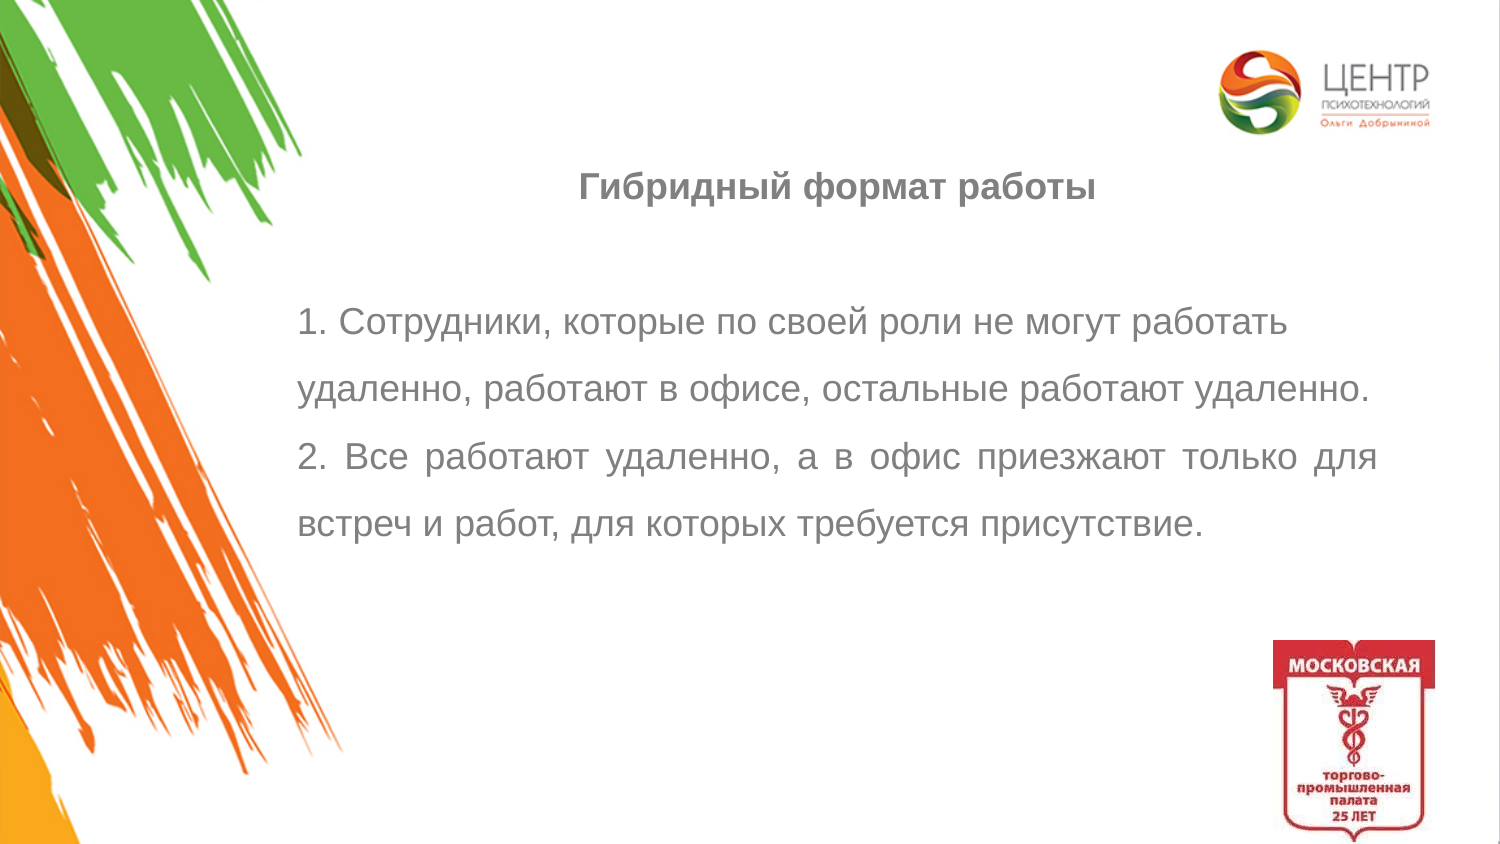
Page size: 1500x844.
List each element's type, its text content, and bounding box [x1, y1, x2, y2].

picture [0, 0, 1500, 844]
text_box Гибридный формат работы 1. Сотрудники, которые по своей роли не могут работать удаленно, работают в офисе, остальные работают удаленно. 2. Все работают удаленно, а в офис приезжают только для встреч и работ, для которых требуется присутствие. [282, 131, 1394, 620]
